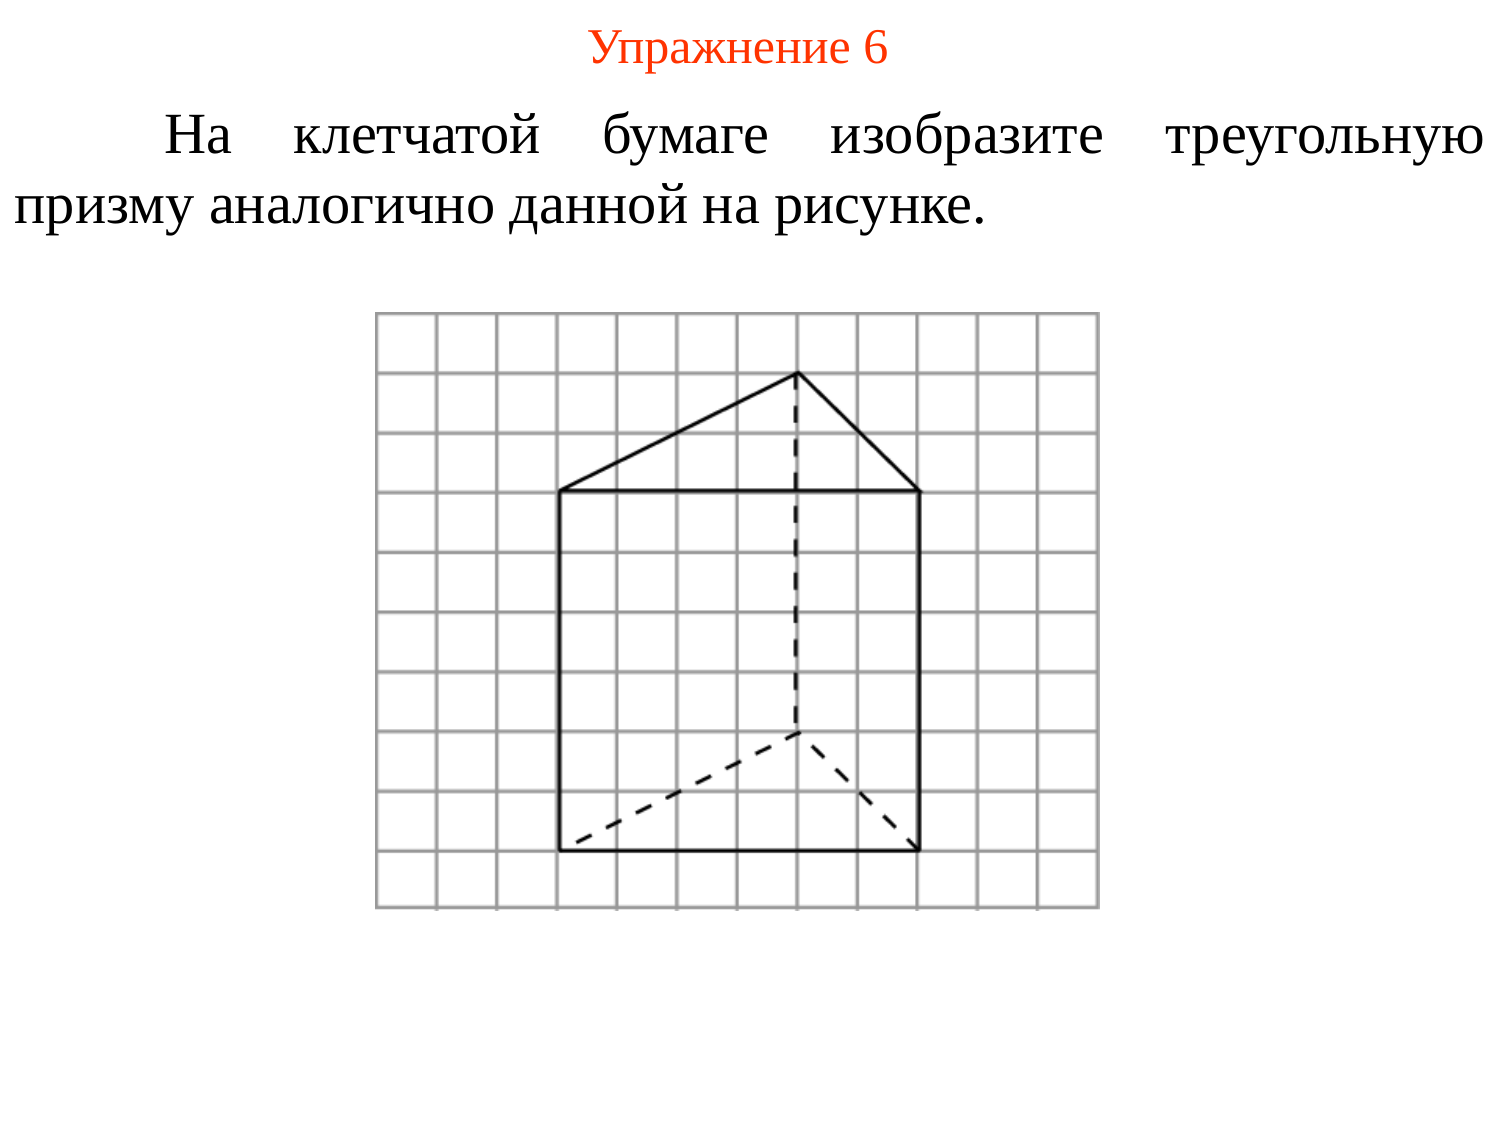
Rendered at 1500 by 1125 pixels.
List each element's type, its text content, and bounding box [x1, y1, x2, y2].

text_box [374, 312, 1100, 911]
title Упражнение 6 [99, 0, 1375, 87]
text_box На клетчатой бумаге изобразите треугольную призму аналогично данной на рисунке. [0, 87, 1500, 243]
